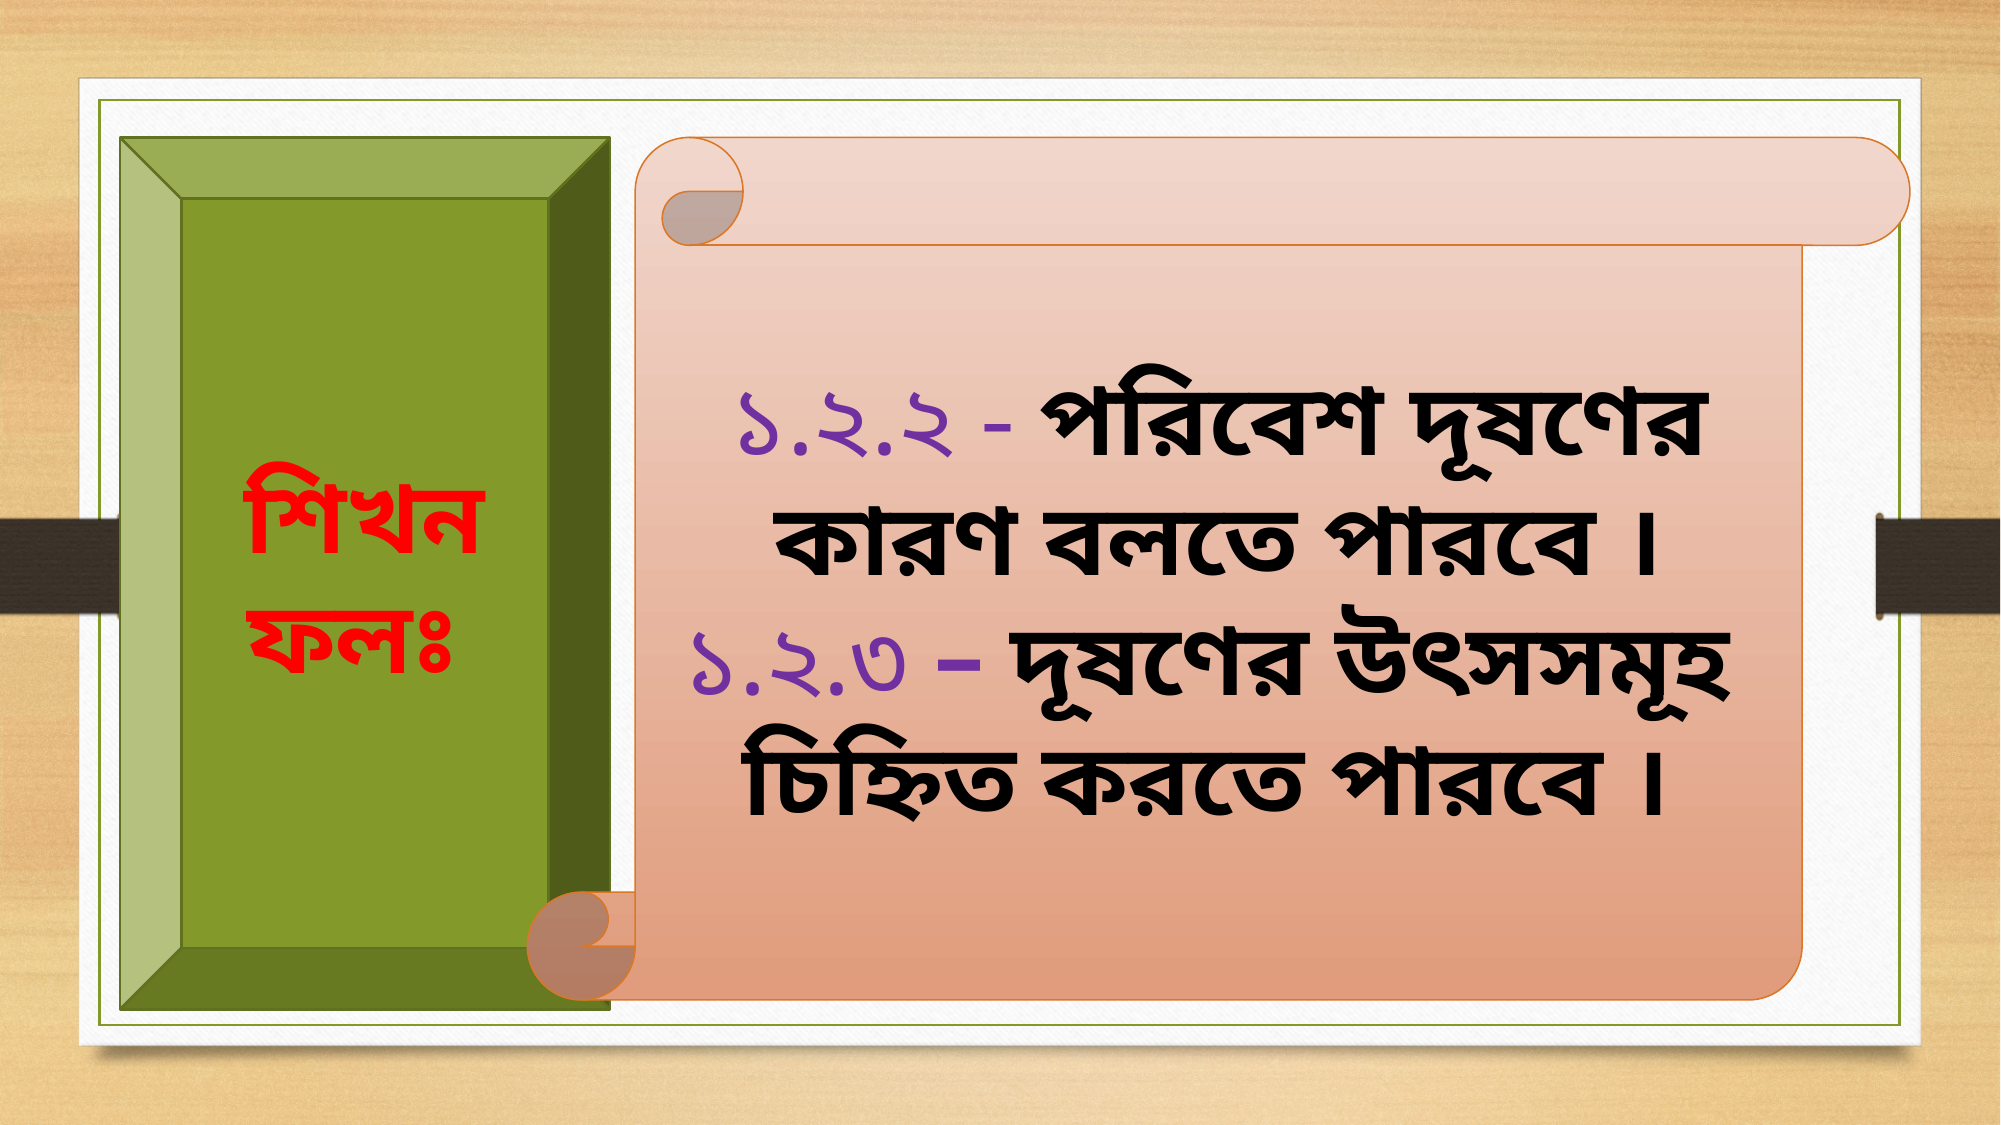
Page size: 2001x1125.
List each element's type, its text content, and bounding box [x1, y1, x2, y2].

text_box ১.২.২ - পরিবেশ দূষণের কারণ বলতে পারবে । ১.২.৩ – দূষণের উৎসসমূহ চিহ্নিত করতে পারবে । [526, 136, 1911, 1001]
picture [0, 0, 2001, 1125]
text_box শিখন ফলঃ [119, 136, 611, 1011]
